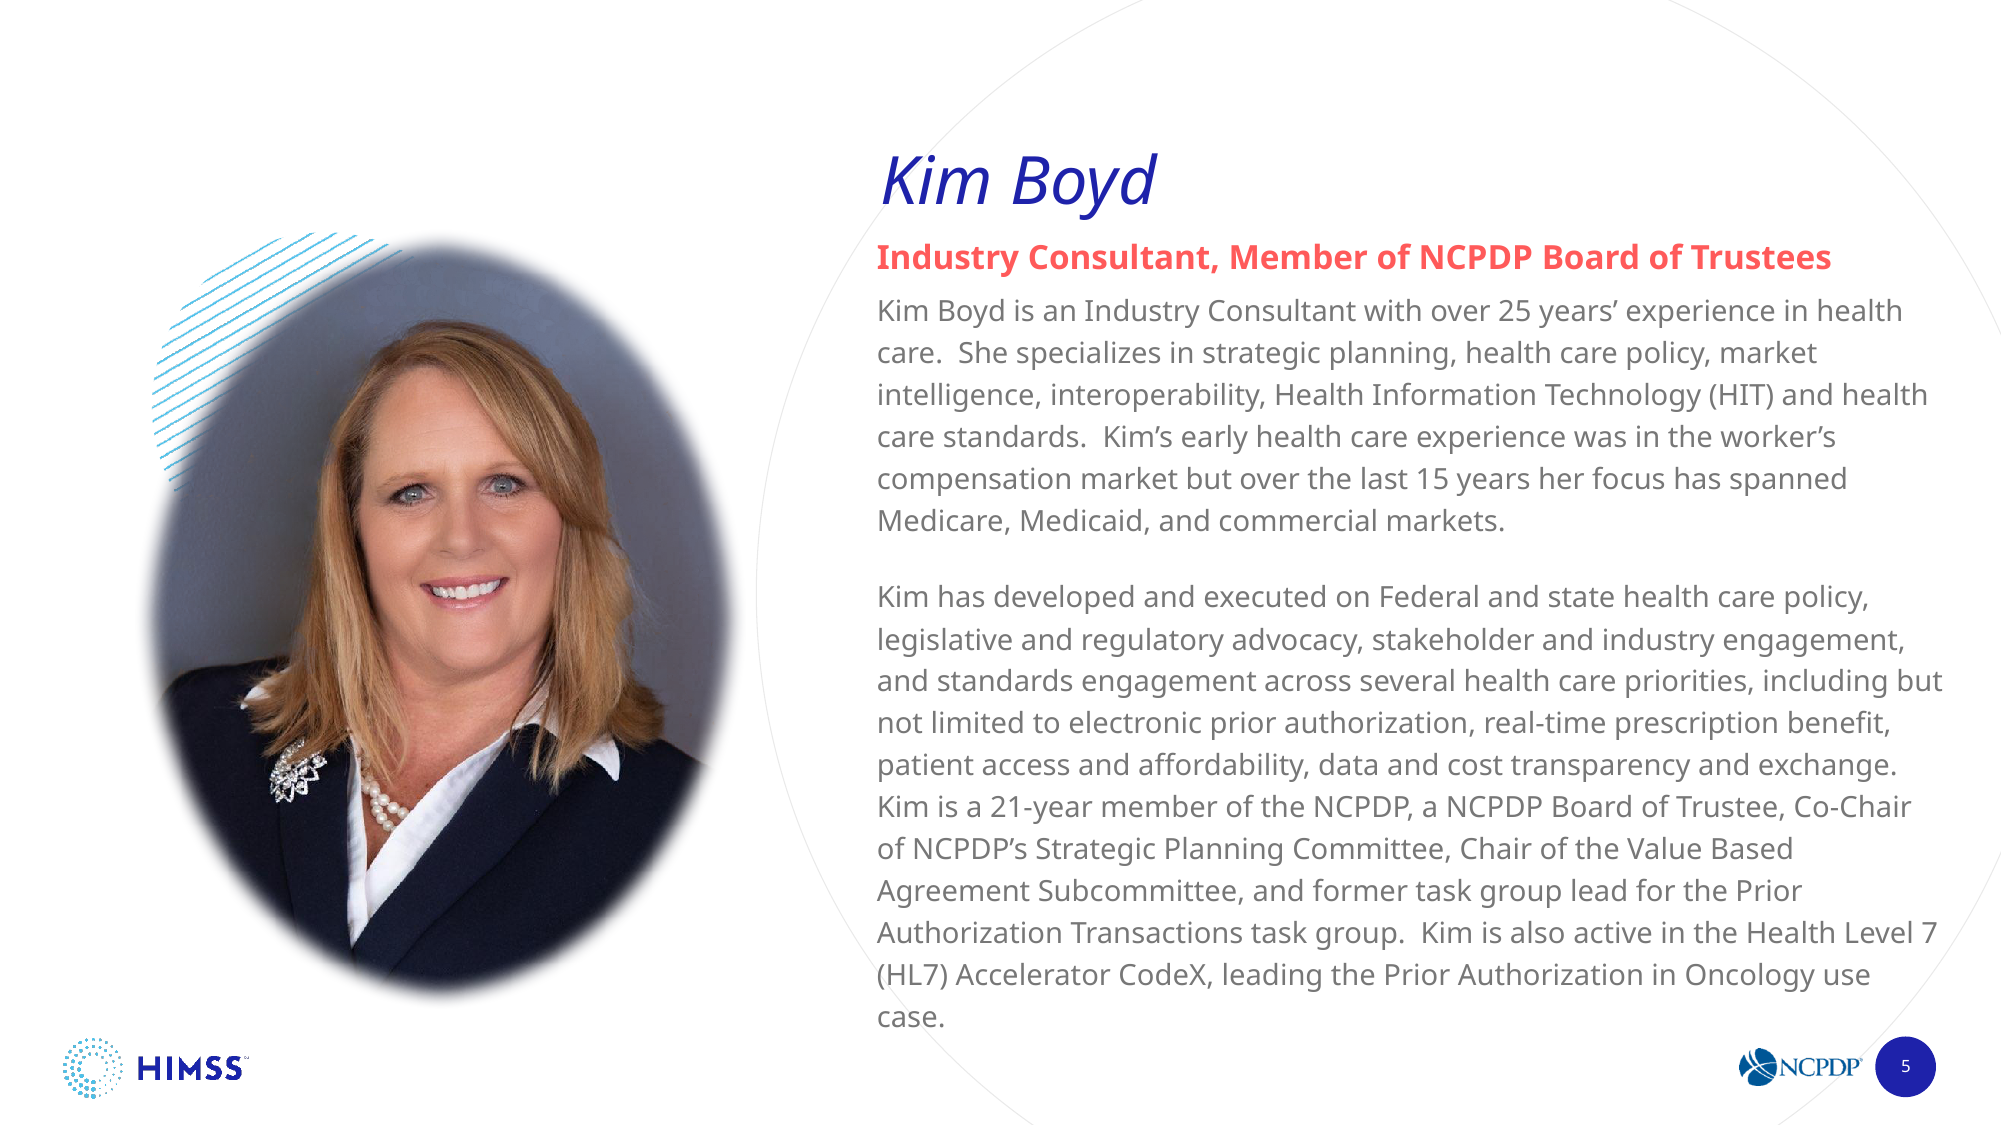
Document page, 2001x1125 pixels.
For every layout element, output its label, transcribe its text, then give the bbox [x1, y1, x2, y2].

text_box Kim Boyd is an Industry Consultant with over 25 years’ experience in health care. She specializes in strategic planning, health care policy, market intelligence, interoperability, Health Information Technology (HIT) and health care standards. Kim’s early health care experience was in the worker’s compensation market but over the last 15 years her focus has spanned Medicare, Medicaid, and commercial markets. Kim has developed and executed on Federal and state health care policy, legislative and regulatory advocacy, stakeholder and industry engagement, and standards engagement across several health care priorities, including but not limited to electronic prior authorization, real-time prescription benefit, patient access and affordability, data and cost transparency and exchange. Kim is a 21-year member of the NCPDP, a NCPDP Board of Trustee, Co-Chair of NCPDP’s Strategic Planning Committee, Chair of the Value Based Agreement Subcommittee, and former task group lead for the Prior Authorization Transactions task group. Kim is also active in the Health Level 7 (HL7) Accelerator CodeX, leading the Prior Authorization in Oncology use case. [876, 277, 1948, 1041]
picture [41, 1014, 270, 1122]
picture [134, 228, 747, 1010]
text_box Industry Consultant, Member of NCPDP Board of Trustees [876, 221, 1875, 277]
slide_number 5 [1863, 1048, 1948, 1086]
text_box Kim Boyd [865, 149, 1689, 255]
picture [1739, 1048, 1863, 1086]
